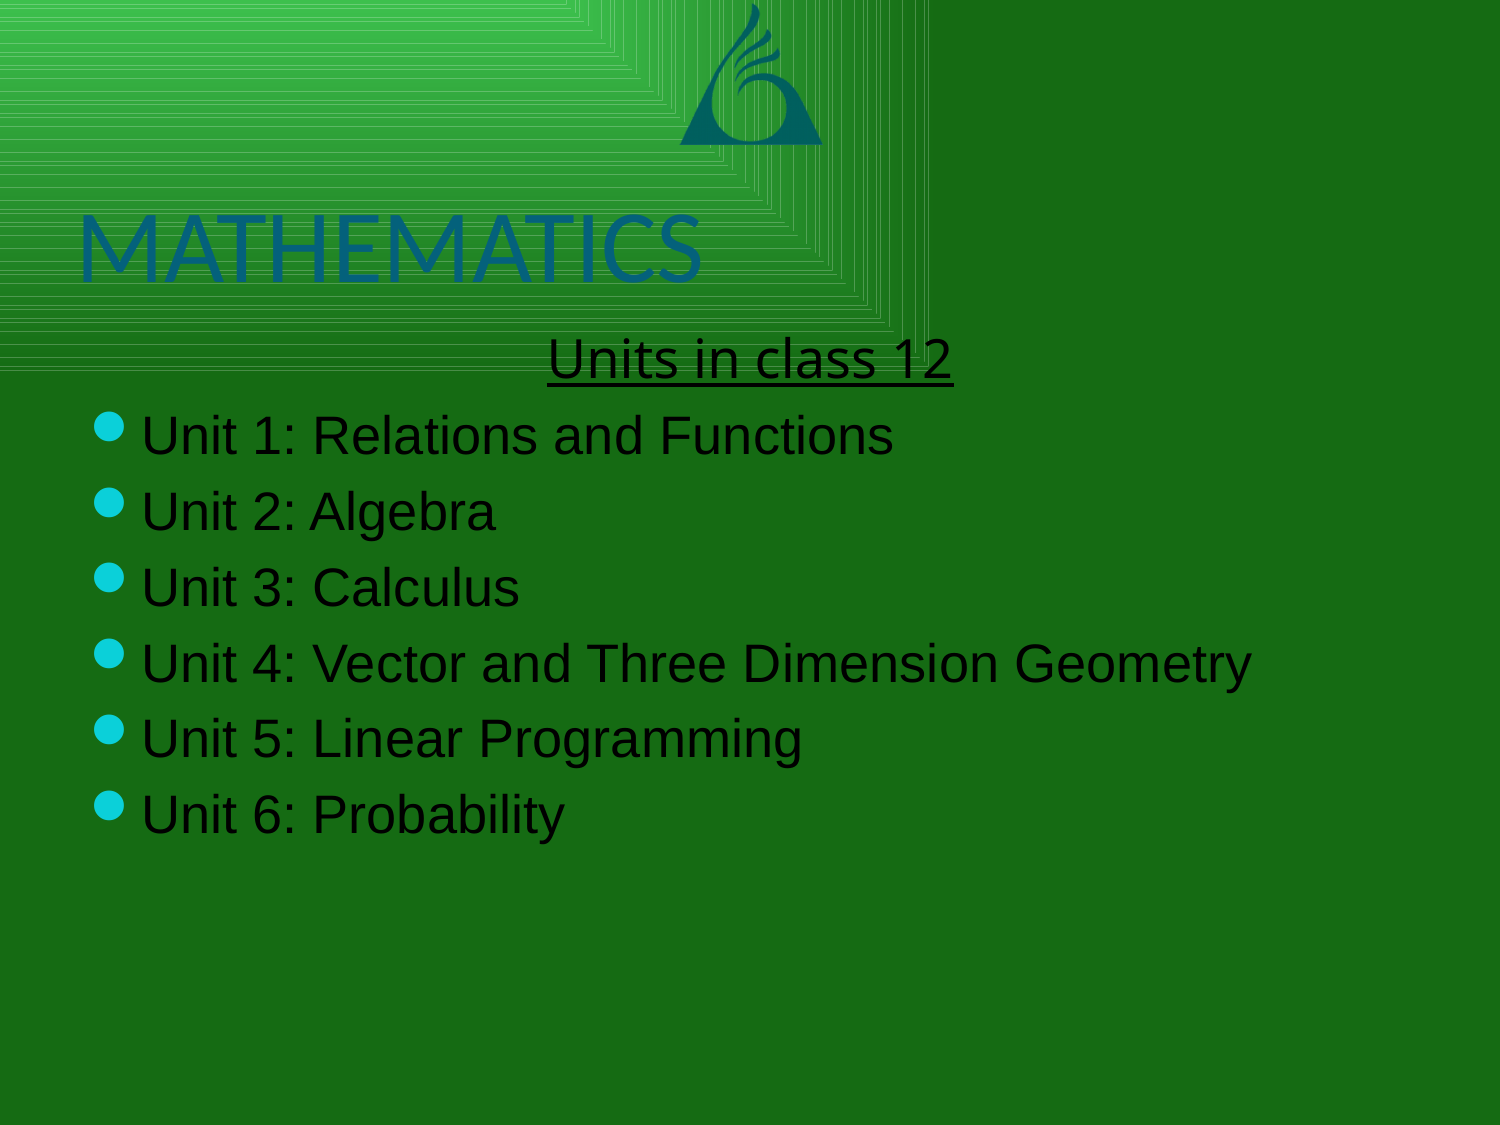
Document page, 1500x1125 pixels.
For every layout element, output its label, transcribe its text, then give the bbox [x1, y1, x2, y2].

list Units in class 12 Unit 1: Relations and Functions Unit 2: Algebra Unit 3: Calculus Unit 4: Vector and Three Dimension Geometry Unit 5: Linear Programming Unit 6: Probability [75, 317, 1425, 1038]
picture [679, 3, 823, 145]
title MATHEMATICS [75, 115, 1425, 303]
